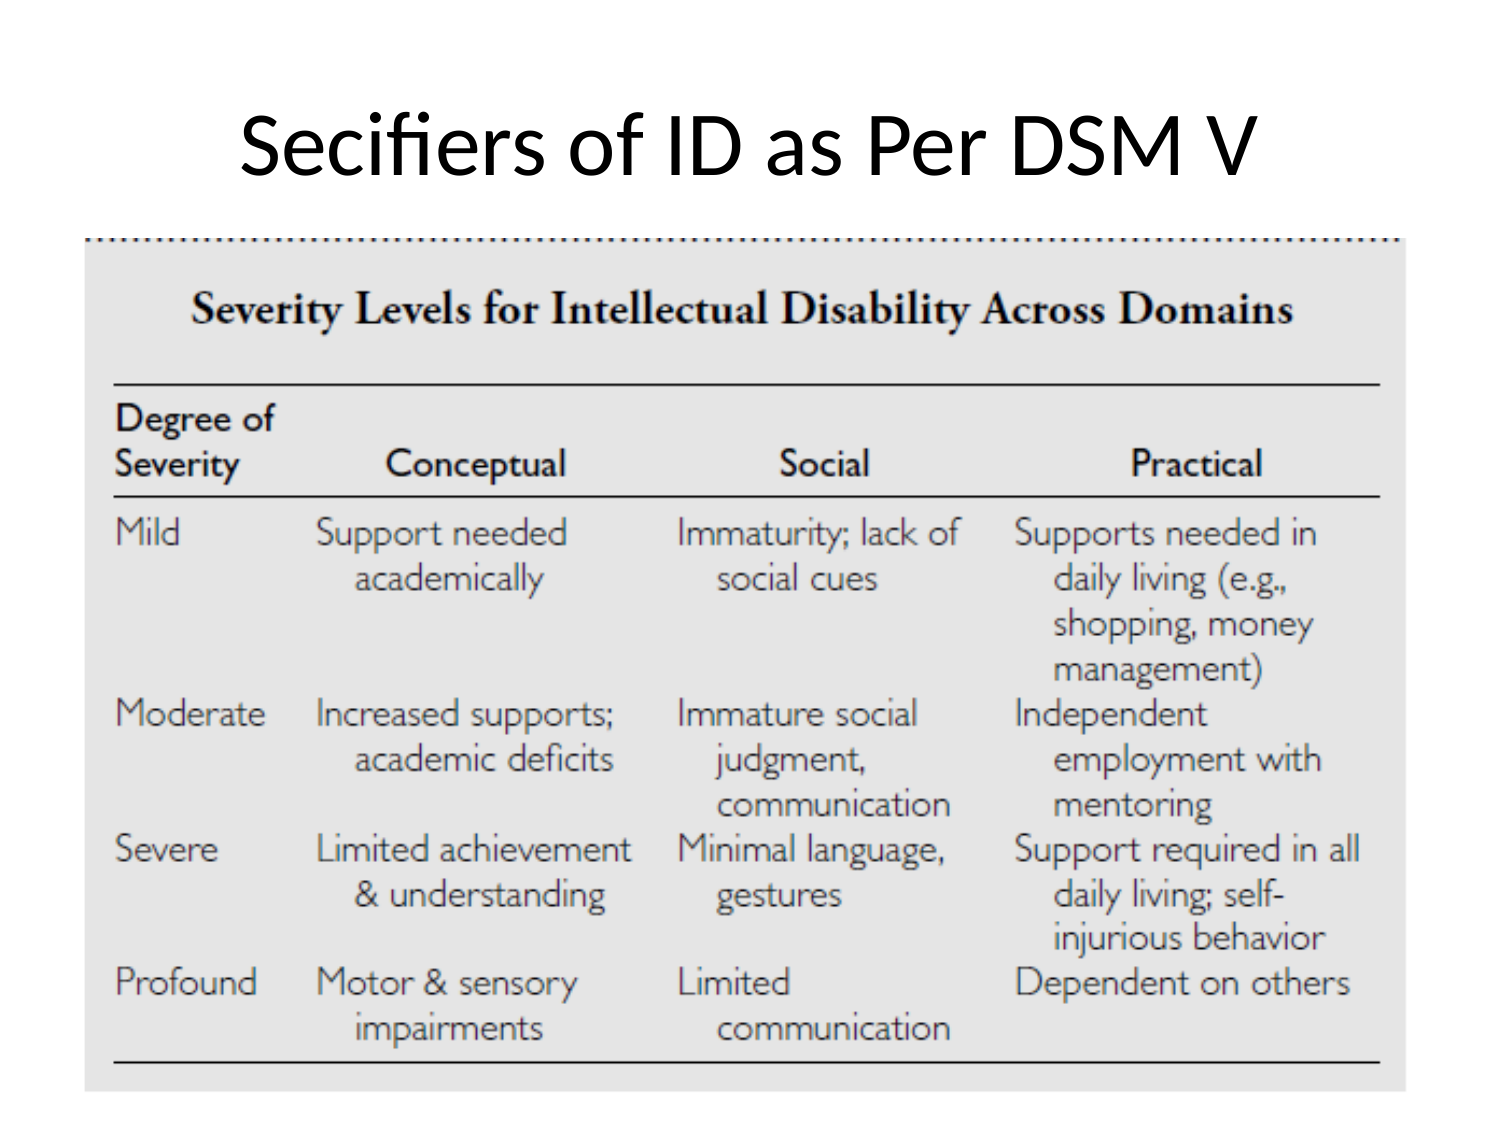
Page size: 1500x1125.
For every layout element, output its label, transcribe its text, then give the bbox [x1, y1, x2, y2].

title Secifiers of ID as Per DSM V [75, 45, 1425, 233]
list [84, 238, 1426, 1104]
